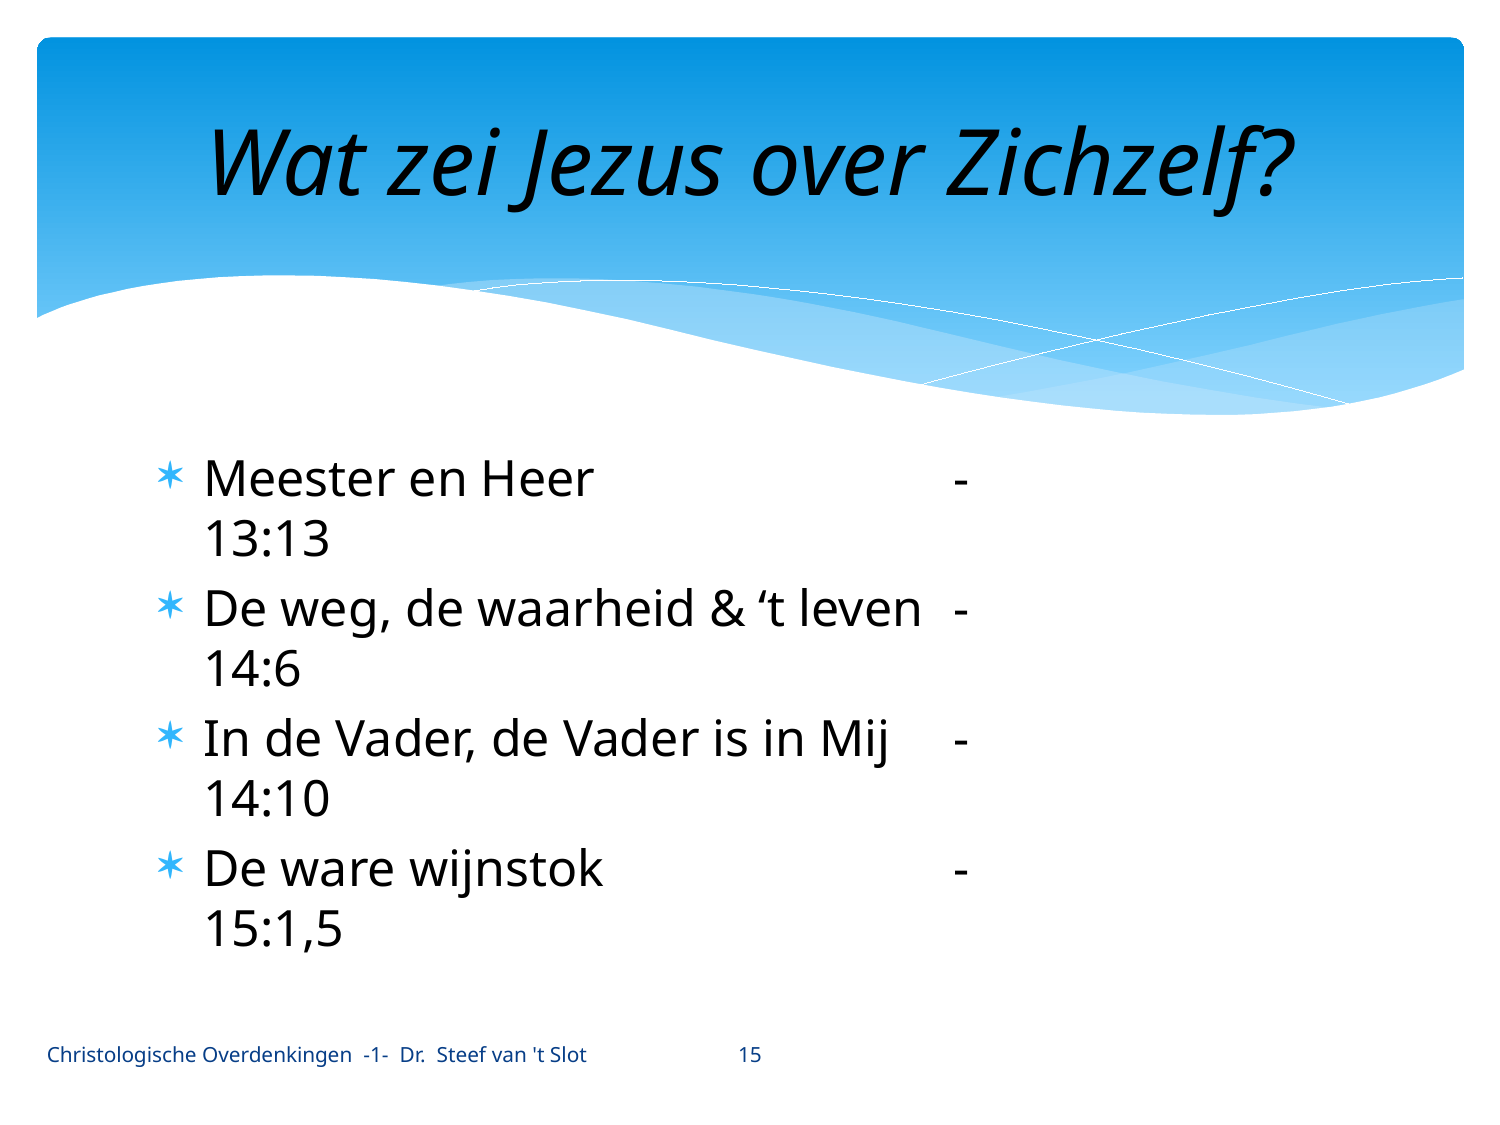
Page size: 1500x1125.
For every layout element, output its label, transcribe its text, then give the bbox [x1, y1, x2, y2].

footer Christologische Overdenkingen -1- Dr. Steef van 't Slot [31, 1025, 653, 1086]
slide_number 15 [654, 1025, 846, 1086]
list Meester en Heer - 13:13 De weg, de waarheid & ‘t leven - 14:6 In de Vader, de Vader is in Mij - 14:10 De ware wijnstok - 15:1,5 [143, 438, 1359, 1005]
title Wat zei Jezus over Zichzelf? [75, 55, 1425, 261]
